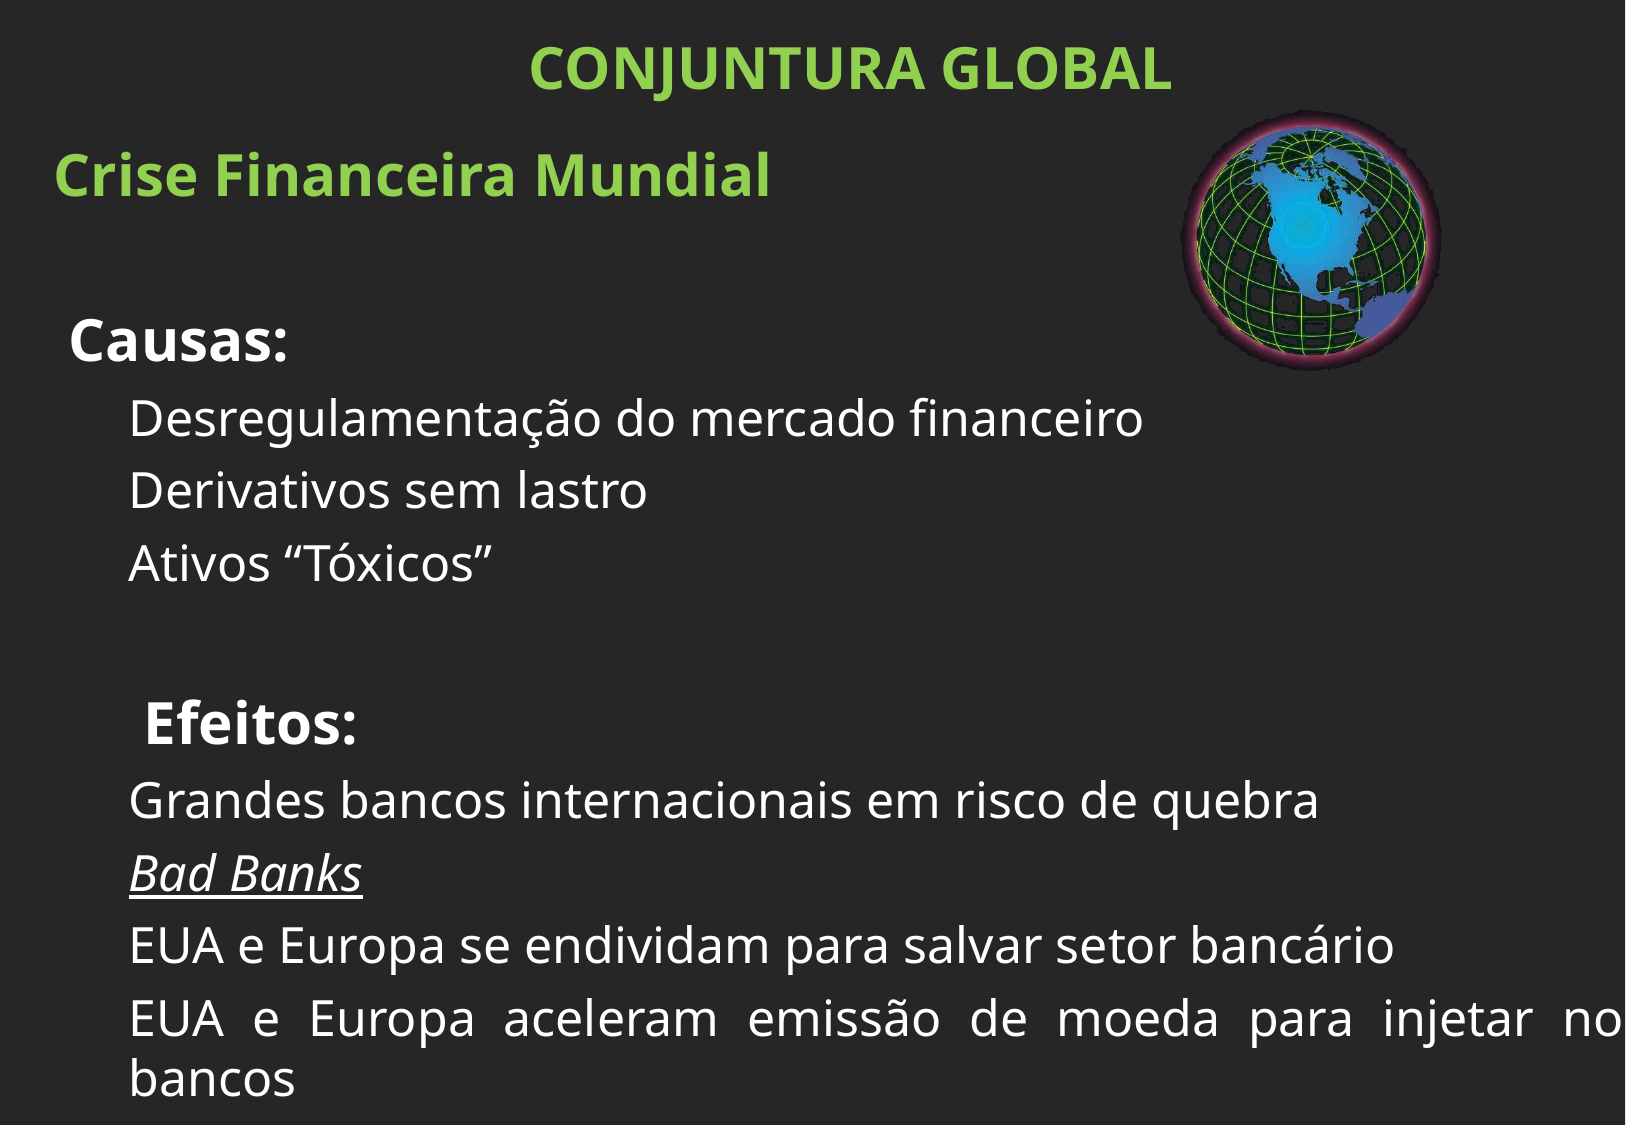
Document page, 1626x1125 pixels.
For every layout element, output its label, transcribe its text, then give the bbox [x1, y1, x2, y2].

picture [1175, 105, 1447, 376]
text_box CONJUNTURA GLOBAL Crise Financeira Mundial Causas: Desregulamentação do mercado financeiro Derivativos sem lastro Ativos “Tóxicos” Efeitos: Grandes bancos internacionais em risco de quebra Bad Banks EUA e Europa se endividam para salvar setor bancário EUA e Europa aceleram emissão de moeda para injetar nos bancos Expansão da crise para outros setores [39, 23, 1625, 1125]
